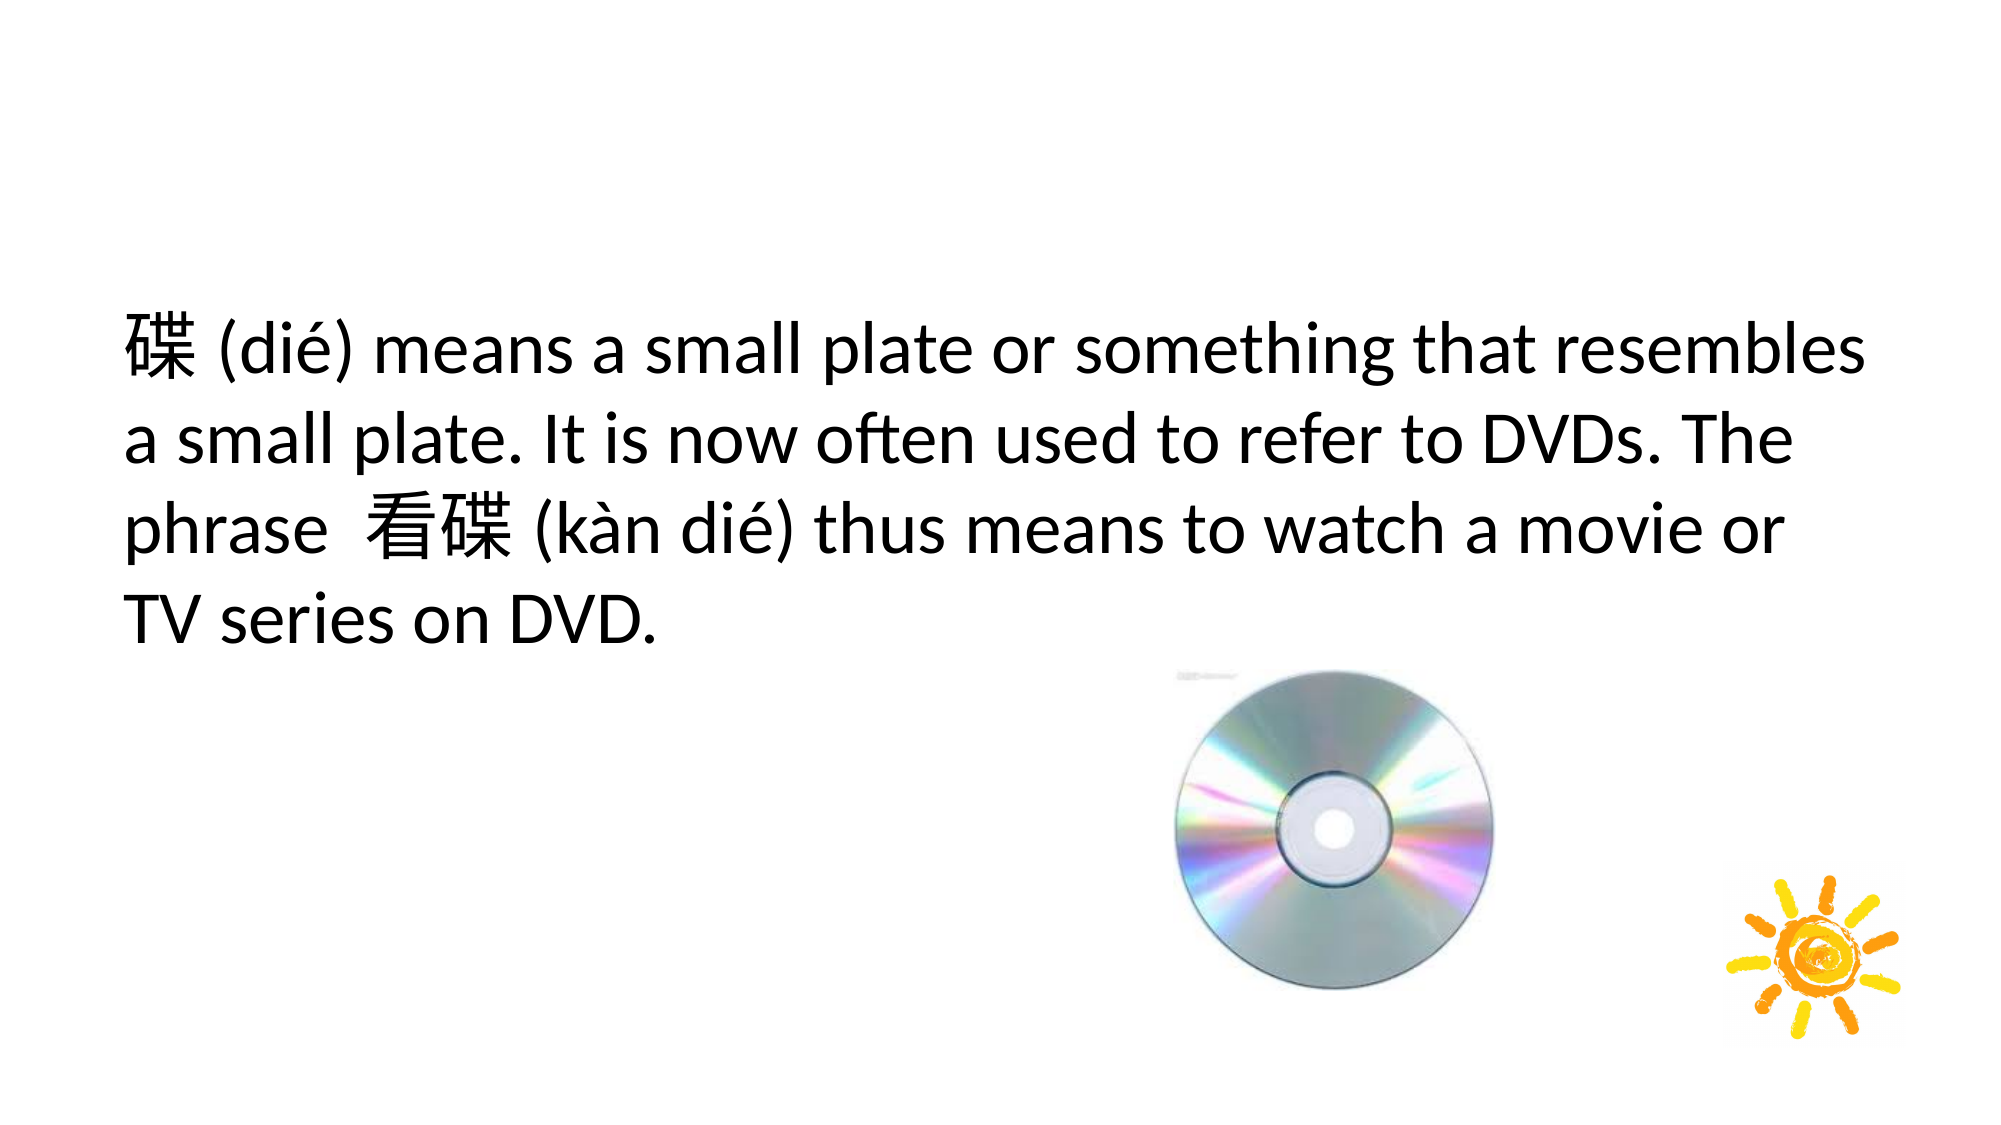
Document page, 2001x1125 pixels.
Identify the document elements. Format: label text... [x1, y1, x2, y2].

picture [1723, 861, 1906, 1048]
text_box 碟(dié) means a small plate or something that resembles a small plate. It is now often used to refer to DVDs. The phrase 看碟(kàn dié) thus means to watch a movie or TV series on DVD. [108, 291, 1892, 667]
picture [1172, 669, 1496, 991]
